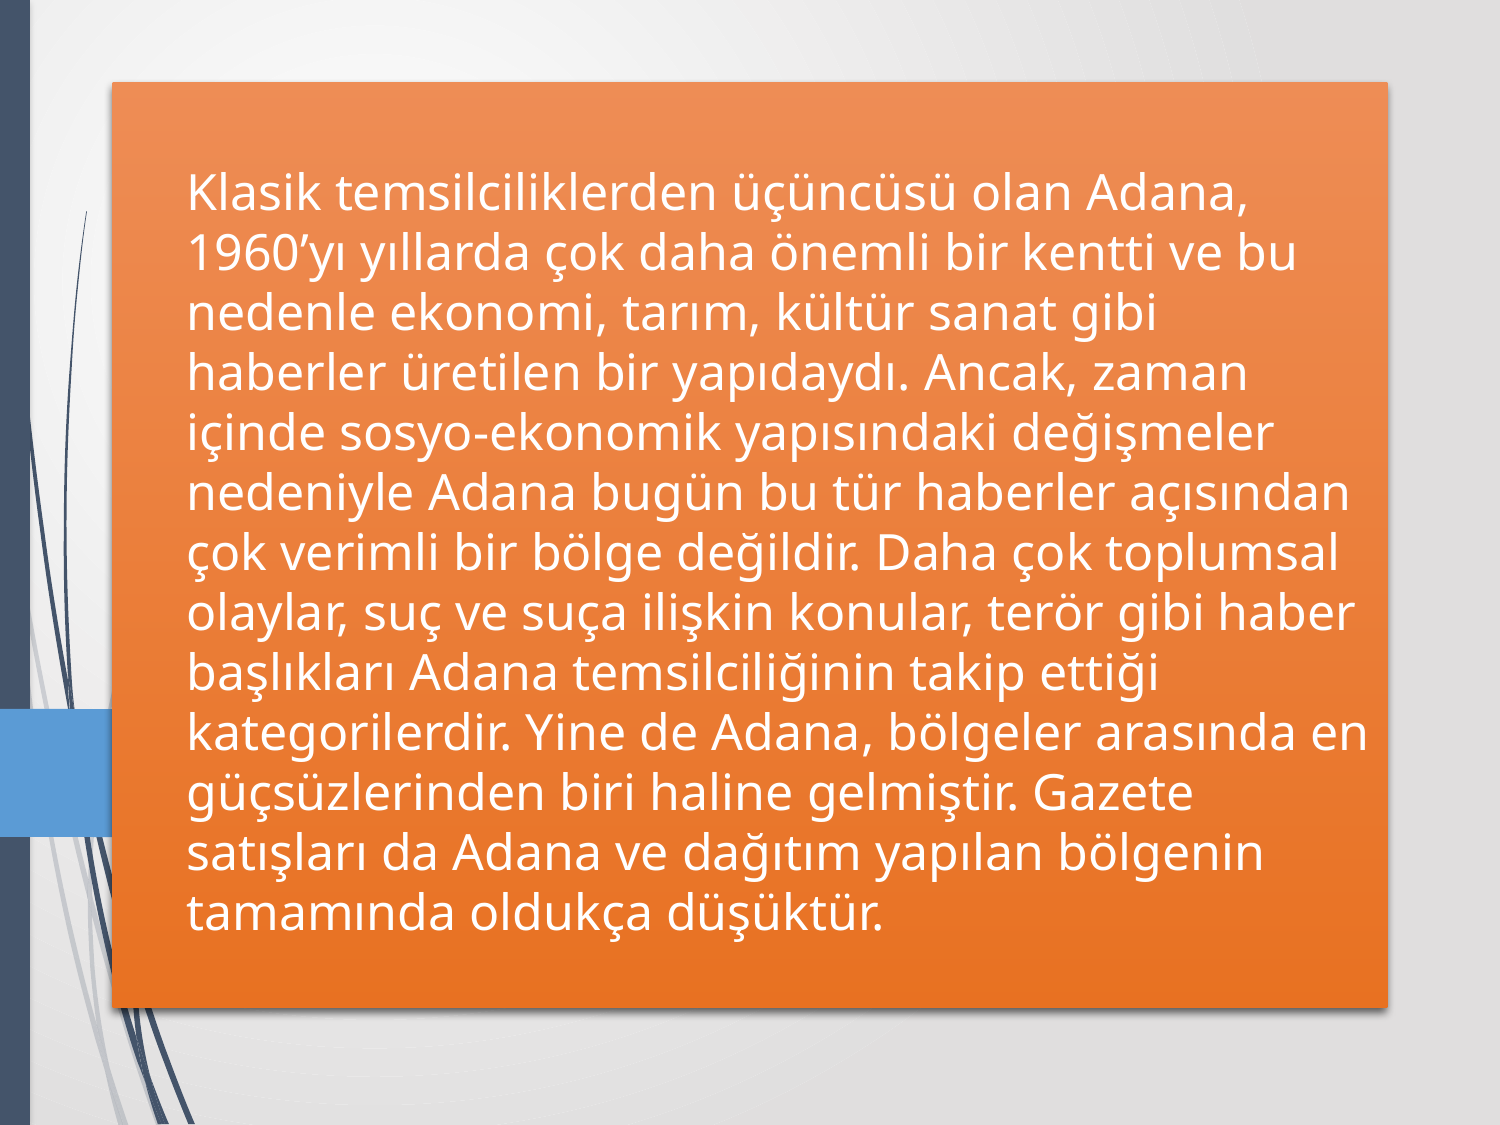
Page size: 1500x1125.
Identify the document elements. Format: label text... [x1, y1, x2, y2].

title Klasik temsilciliklerden üçüncüsü olan Adana, 1960’yı yıllarda çok daha önemli bir kentti ve bu nedenle ekonomi, tarım, kültür sanat gibi haberler üretilen bir yapıdaydı. Ancak, zaman içinde sosyo-ekonomik yapısındaki değişmeler nedeniyle Adana bugün bu tür haberler açısından çok verimli bir bölge değildir. Daha çok toplumsal olaylar, suç ve suça ilişkin konular, terör gibi haber başlıkları Adana temsilciliğinin takip ettiği kategorilerdir. Yine de Adana, bölgeler arasında en güçsüzlerinden biri haline gelmiştir. Gazete satışları da Adana ve dağıtım yapılan bölgenin tamamında oldukça düşüktür. [112, 82, 1388, 1008]
